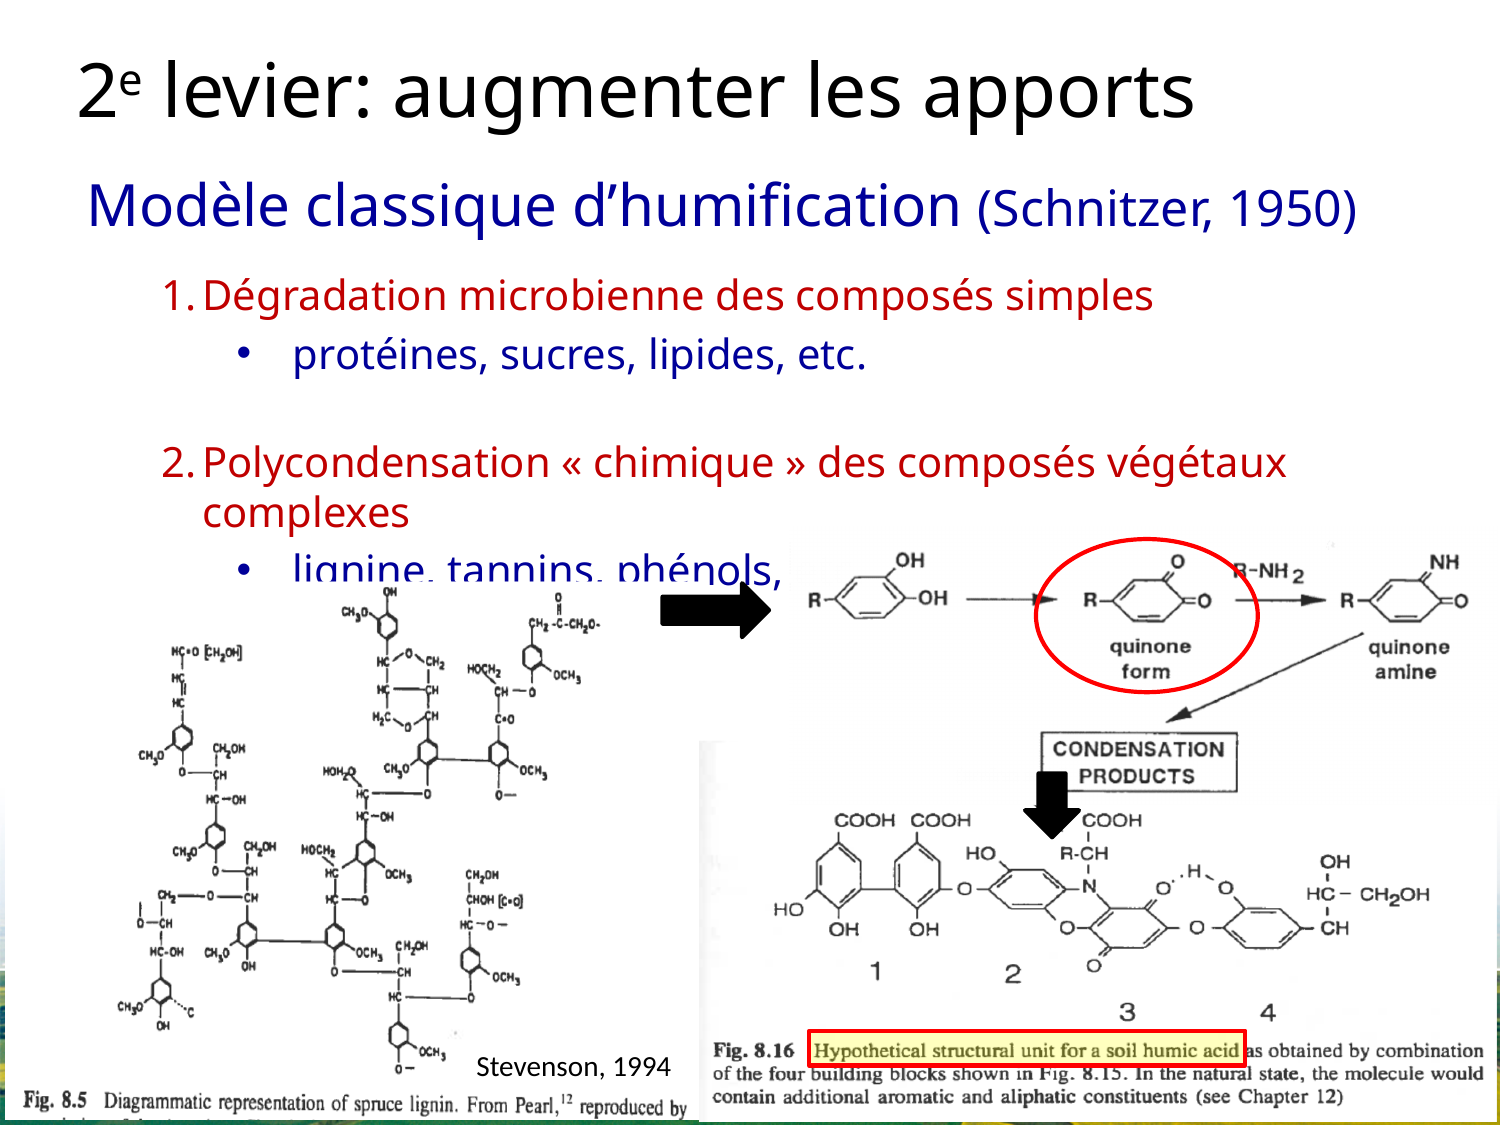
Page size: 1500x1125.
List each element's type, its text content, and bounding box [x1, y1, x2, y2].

picture [0, 0, 1500, 1125]
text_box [662, 526, 1498, 805]
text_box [4, 580, 692, 1120]
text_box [697, 813, 1497, 1123]
picture [0, 1014, 4, 1028]
title 2e levier: augmenter les apports [60, 29, 1411, 147]
list Modèle classique d’humification (Schnitzer, 1950) Dégradation microbienne des composés simples protéines, sucres, lipides, etc. Polycondensation « chimique » des composés végétaux complexes lignine, tannins, phénols, etc. [25, 160, 1493, 579]
